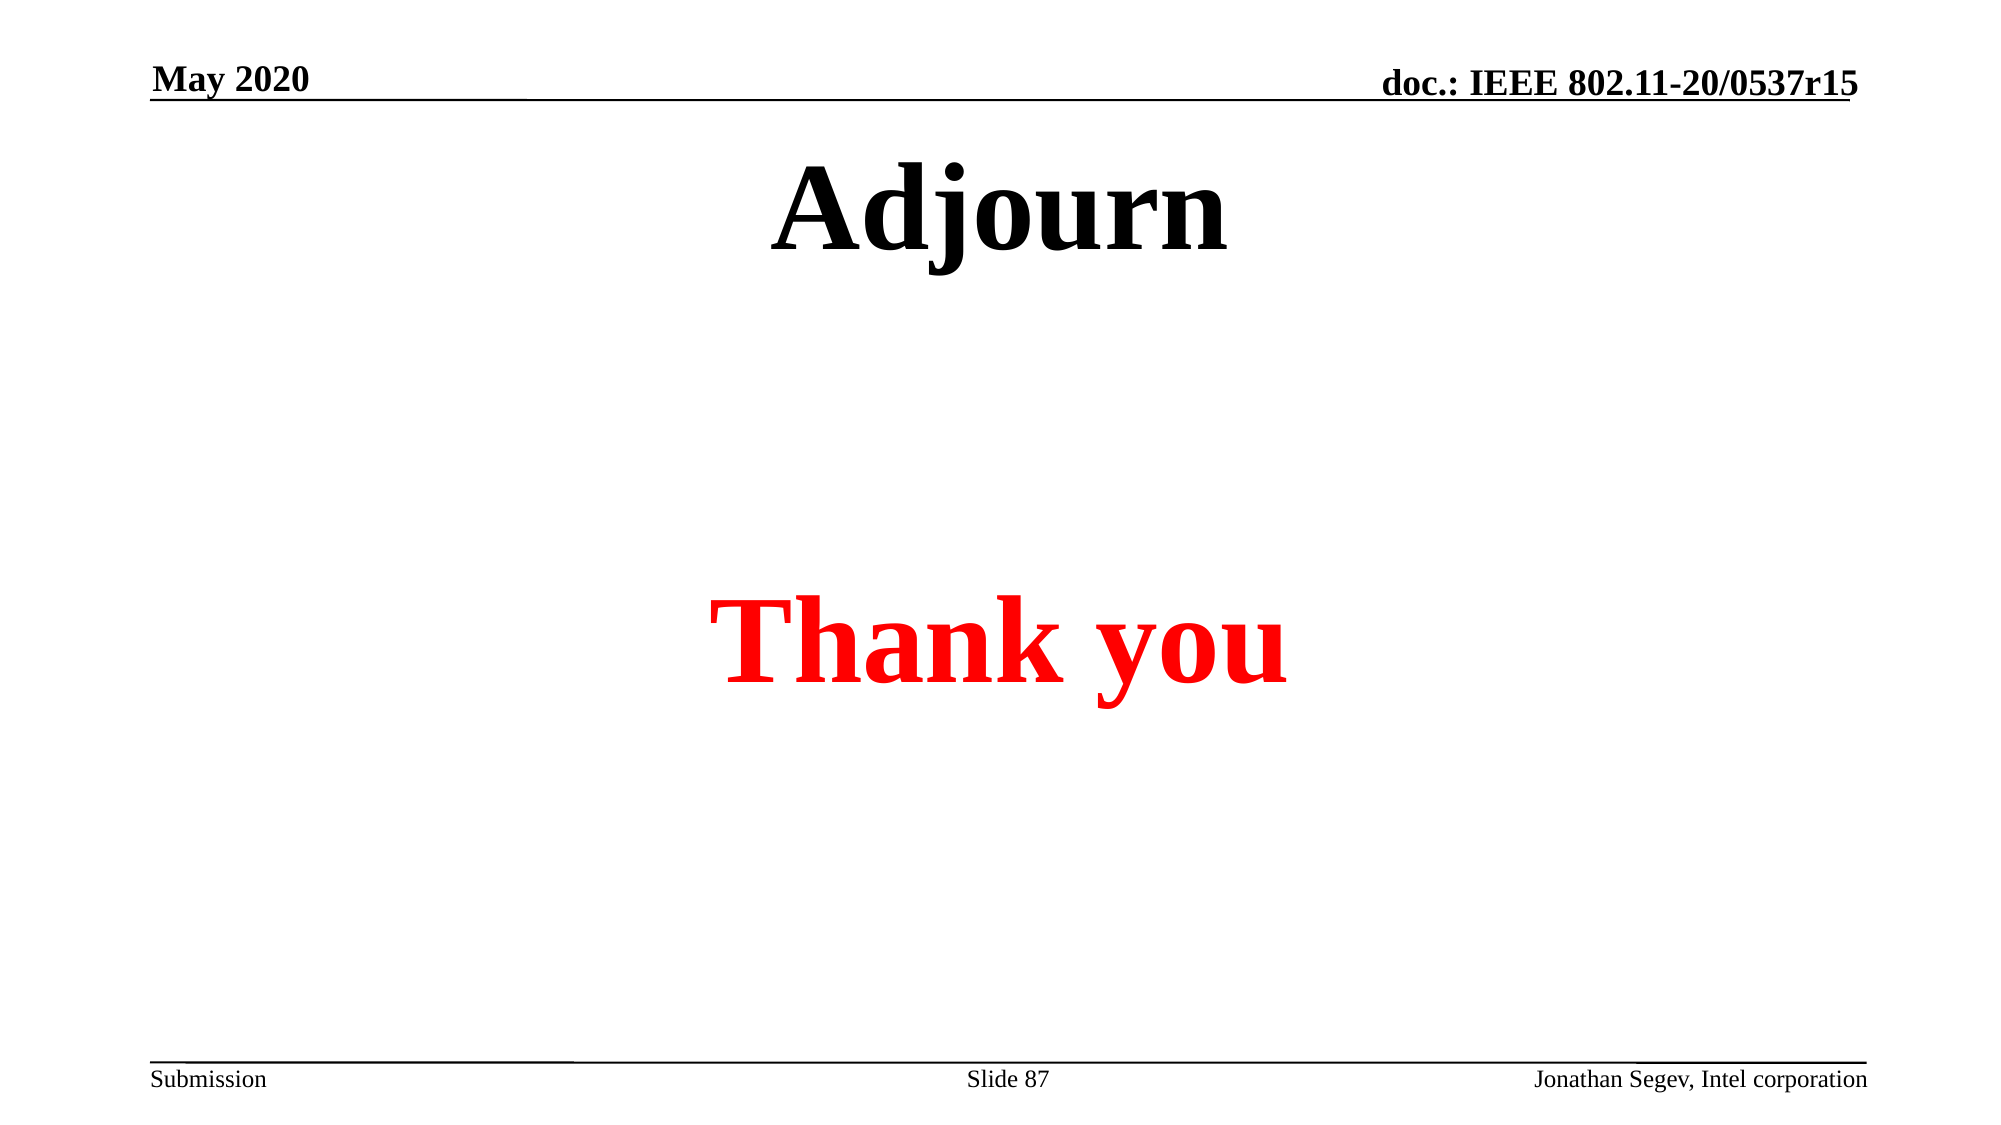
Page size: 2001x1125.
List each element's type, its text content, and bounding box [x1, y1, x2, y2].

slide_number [152, 54, 563, 100]
slide_number Slide 87 [950, 1061, 1067, 1123]
footer Jonathan Segev, Intel corporation [1171, 1061, 1869, 1093]
title Adjourn [149, 112, 1850, 288]
list Thank you [149, 324, 1850, 1000]
